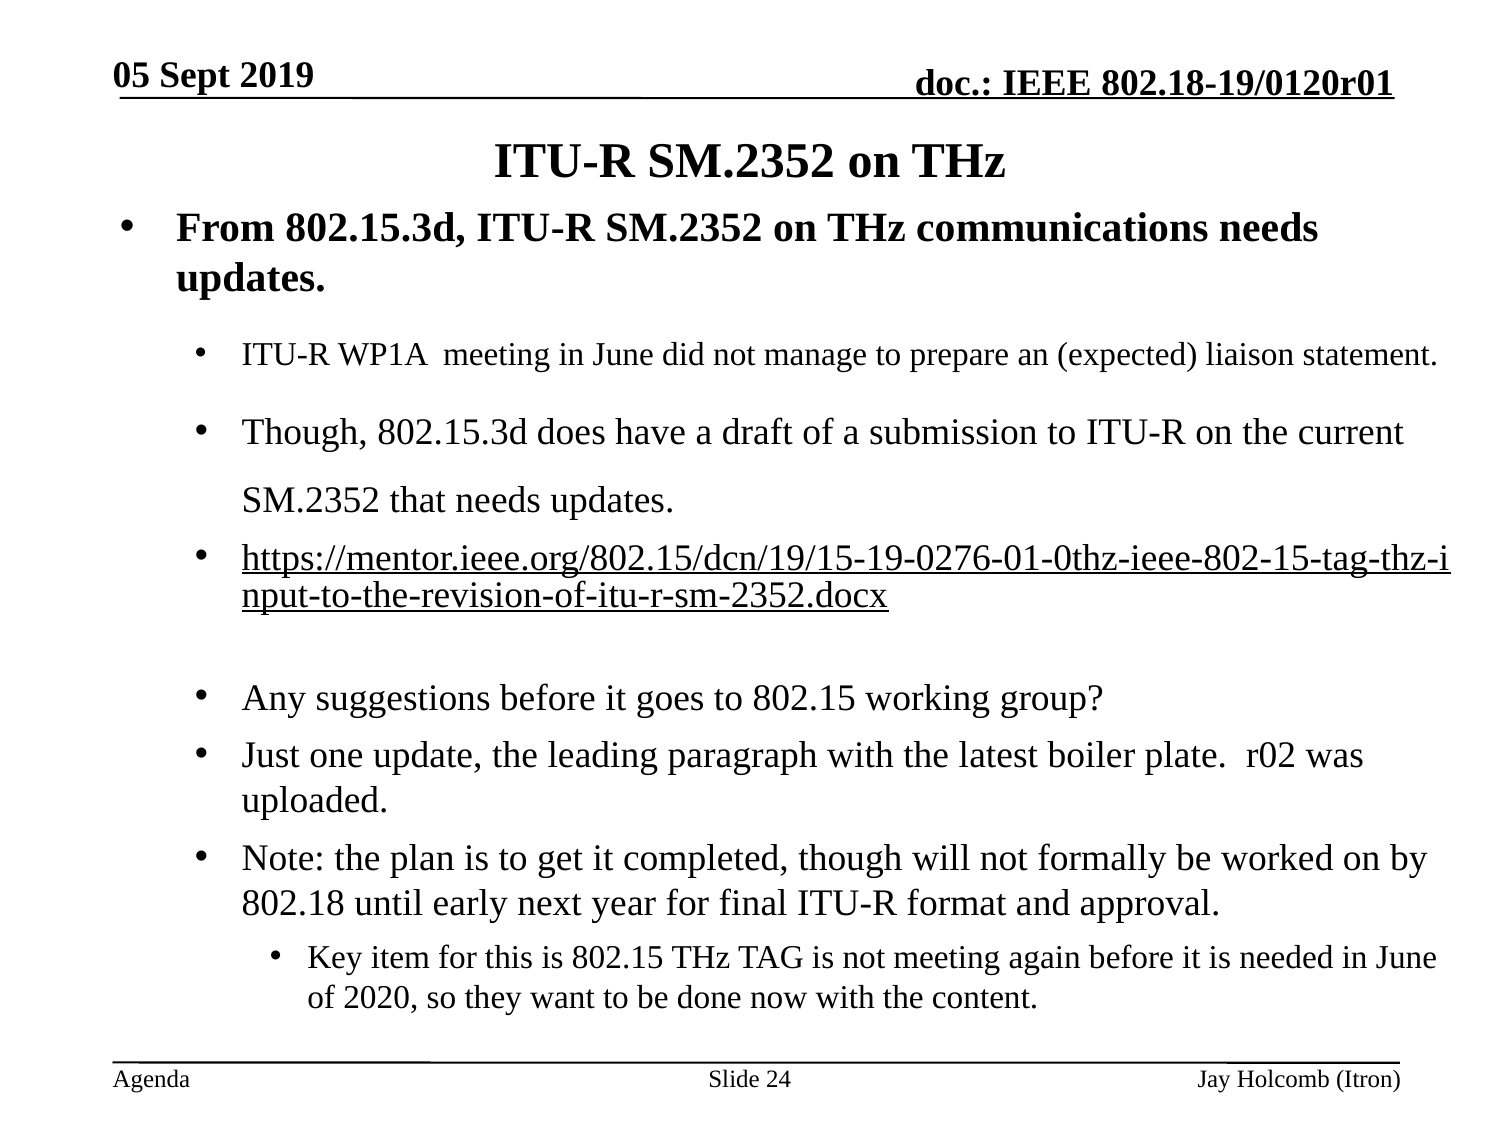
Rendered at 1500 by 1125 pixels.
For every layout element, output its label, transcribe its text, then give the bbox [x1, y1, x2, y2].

list From 802.15.3d, ITU-R SM.2352 on THz communications needs updates. ITU-R WP1A meeting in June did not manage to prepare an (expected) liaison statement. Though, 802.15.3d does have a draft of a submission to ITU-R on the current SM.2352 that needs updates. https://mentor.ieee.org/802.15/dcn/19/15-19-0276-01-0thz-ieee-802-15-tag-thz-input-to-the-revision-of-itu-r-sm-2352.docx Any suggestions before it goes to 802.15 working group? Just one update, the leading paragraph with the latest boiler plate. r02 was uploaded. Note: the plan is to get it completed, though will not formally be worked on by 802.18 until early next year for final ITU-R format and approval. Key item for this is 802.15 THz TAG is not meeting again before it is needed in June of 2020, so they want to be done now with the content. [104, 174, 1476, 1063]
title ITU-R SM.2352 on THz [112, 100, 1388, 174]
footer Jay Holcomb (Itron) [878, 1061, 1402, 1093]
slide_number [112, 49, 488, 95]
slide_number Slide 24 [699, 1061, 800, 1123]
